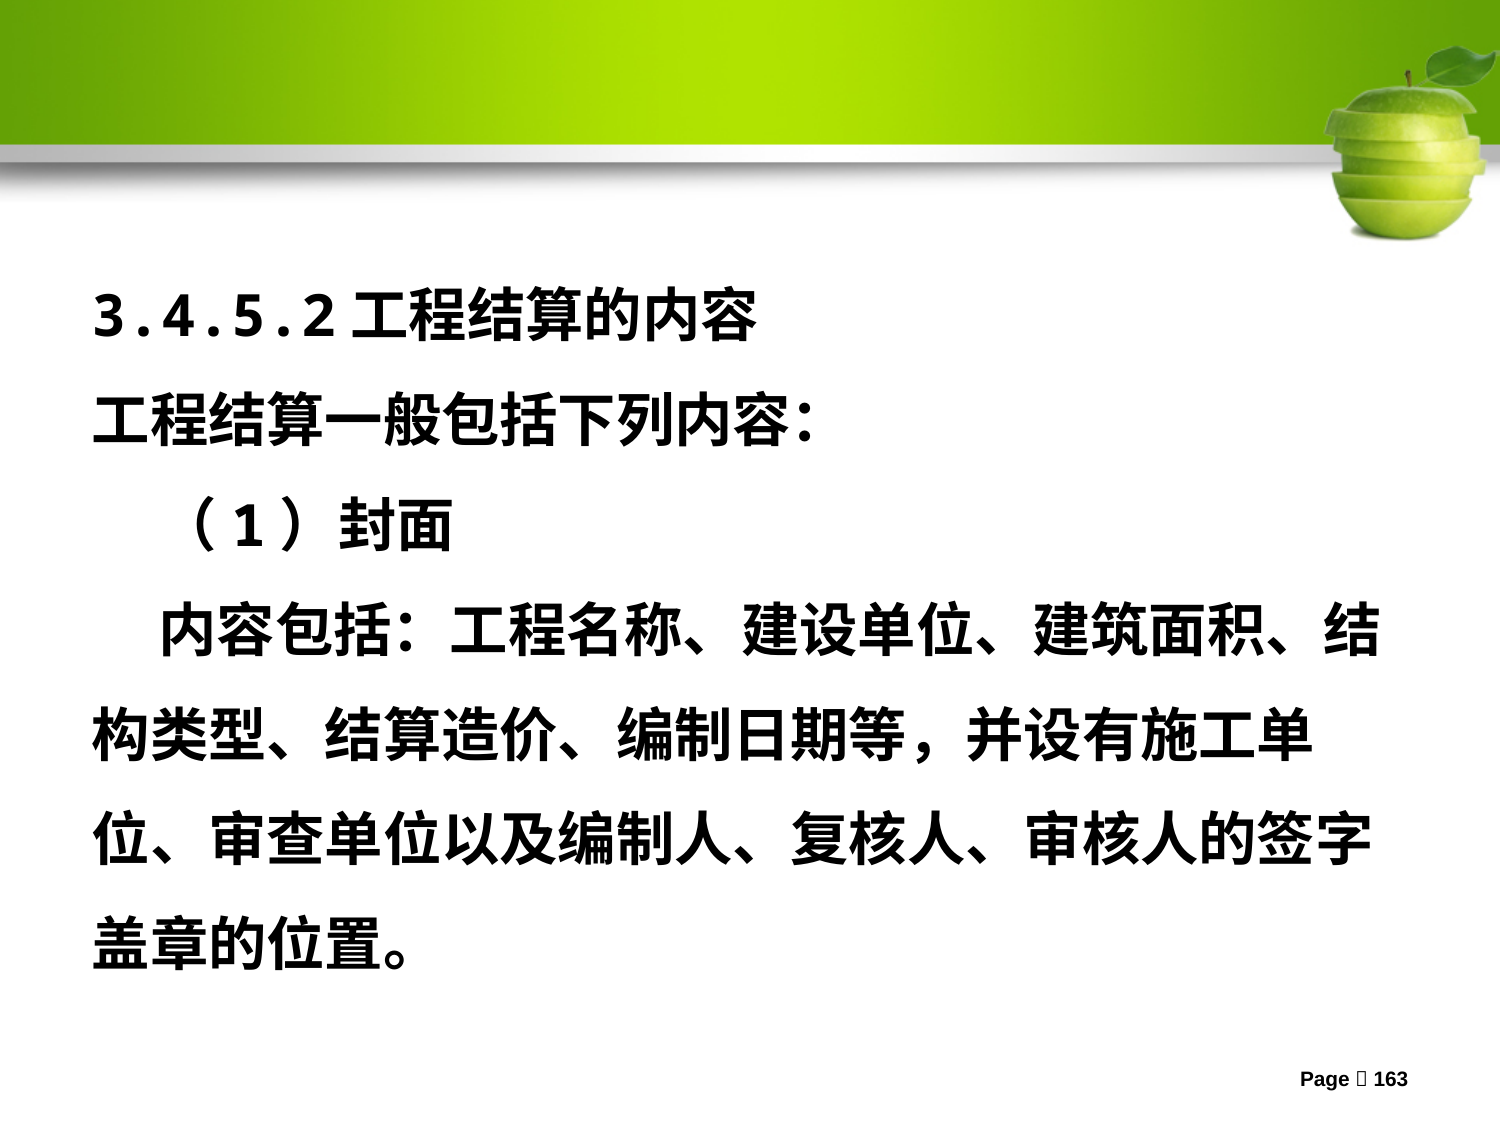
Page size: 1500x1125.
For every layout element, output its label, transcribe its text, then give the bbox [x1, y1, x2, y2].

picture [0, 0, 1500, 1125]
slide_number Page  [1186, 1058, 1424, 1092]
list 3.4.5.2工程结算的内容 工程结算一般包括下列内容： （1）封面 内容包括：工程名称、建设单位、建筑面积、结构类型、结算造价、编制日期等，并设有施工单位、审查单位以及编制人、复核人、审核人的签字盖章的位置。 [76, 235, 1424, 1083]
